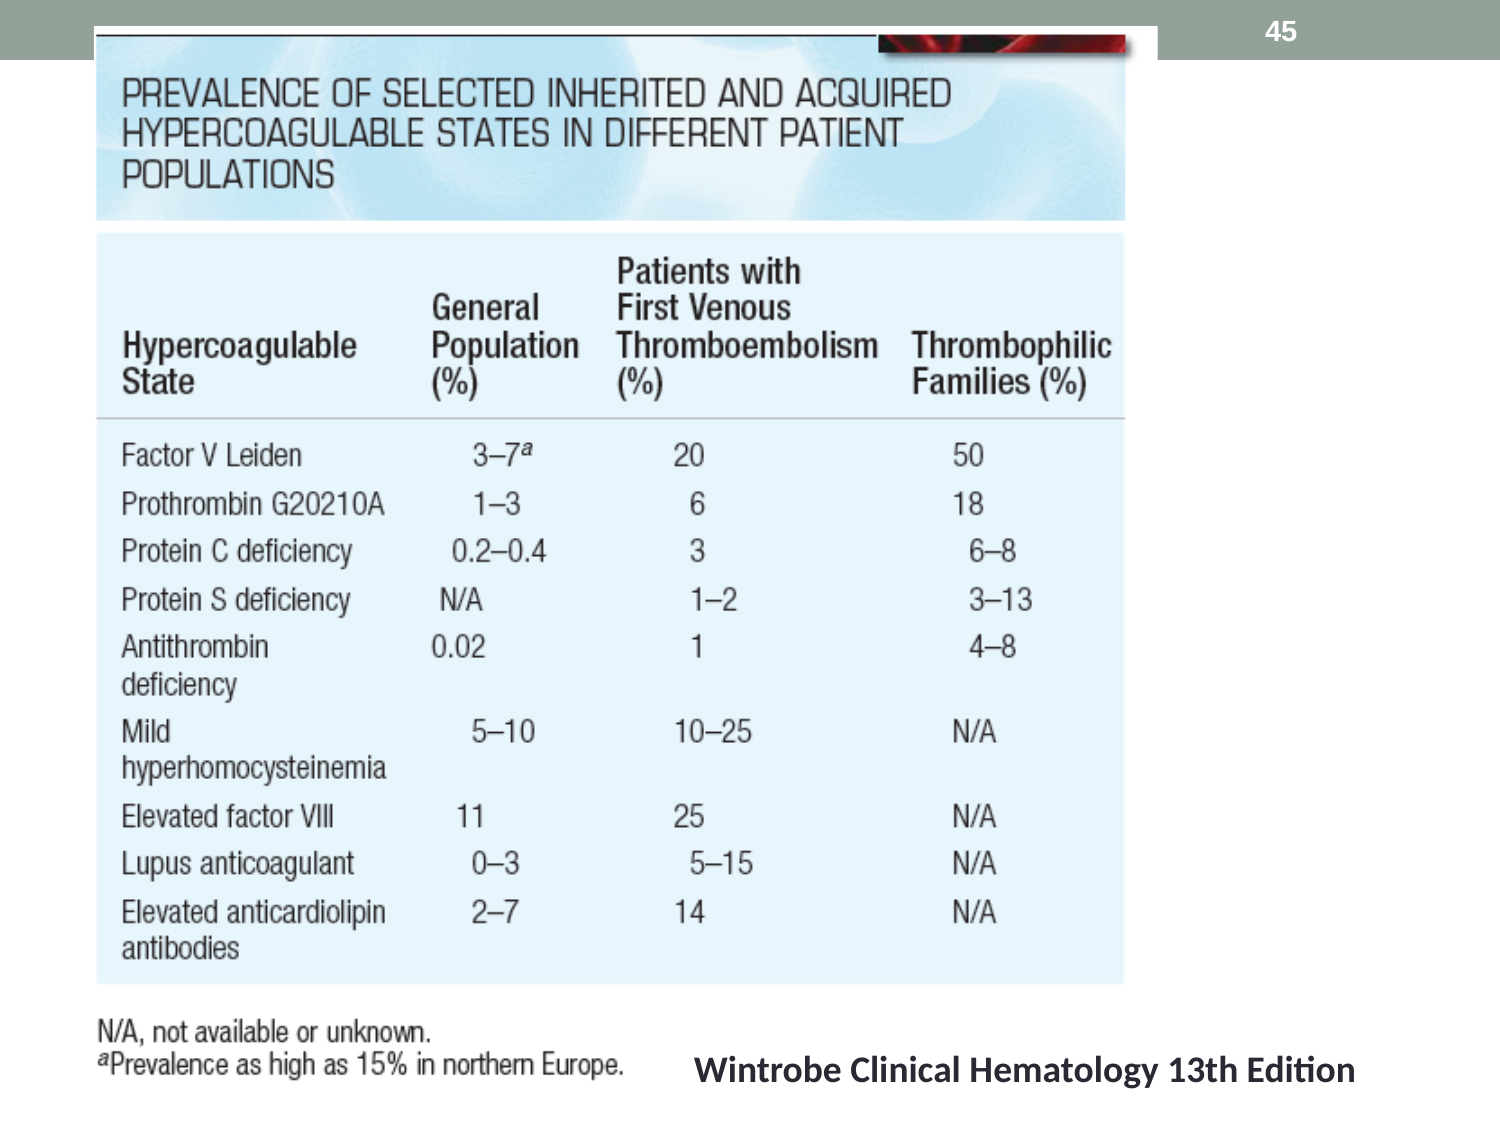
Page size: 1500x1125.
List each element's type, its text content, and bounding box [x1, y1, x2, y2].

picture [93, 26, 1158, 1103]
slide_number 45 [1250, 3, 1425, 57]
text_box Wintrobe Clinical Hematology 13th Edition [1166, 1037, 1400, 1098]
